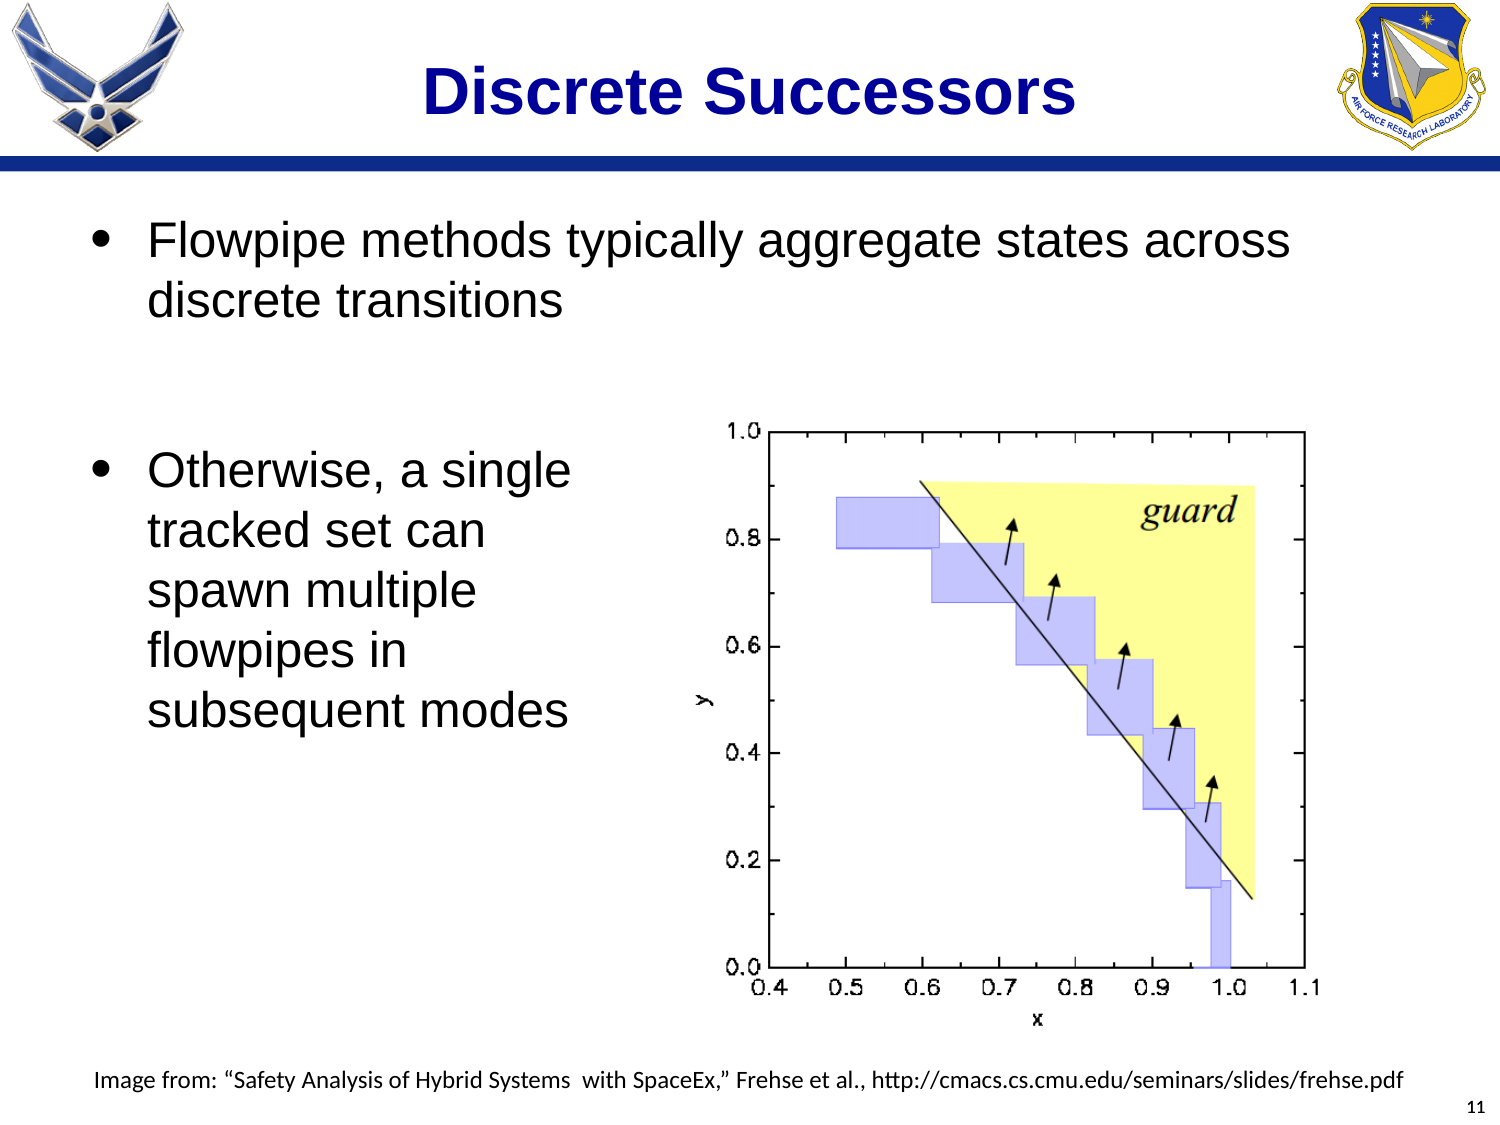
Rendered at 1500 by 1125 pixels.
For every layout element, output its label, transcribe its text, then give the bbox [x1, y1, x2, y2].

picture [2, 0, 198, 156]
picture [1337, 3, 1486, 151]
picture [674, 395, 1354, 1051]
title Discrete Successors [187, 24, 1313, 150]
text_box Image from: “Safety Analysis of Hybrid Systems with SpaceEx,” Frehse et al., http://cmacs.cs.cmu.edu/seminars/slides/frehse.pdf [79, 1055, 1439, 1101]
list Flowpipe methods typically aggregate states across discrete transitions Otherwise, a single tracked set can spawn multiple flowpipes in subsequent modes [74, 199, 1426, 1006]
